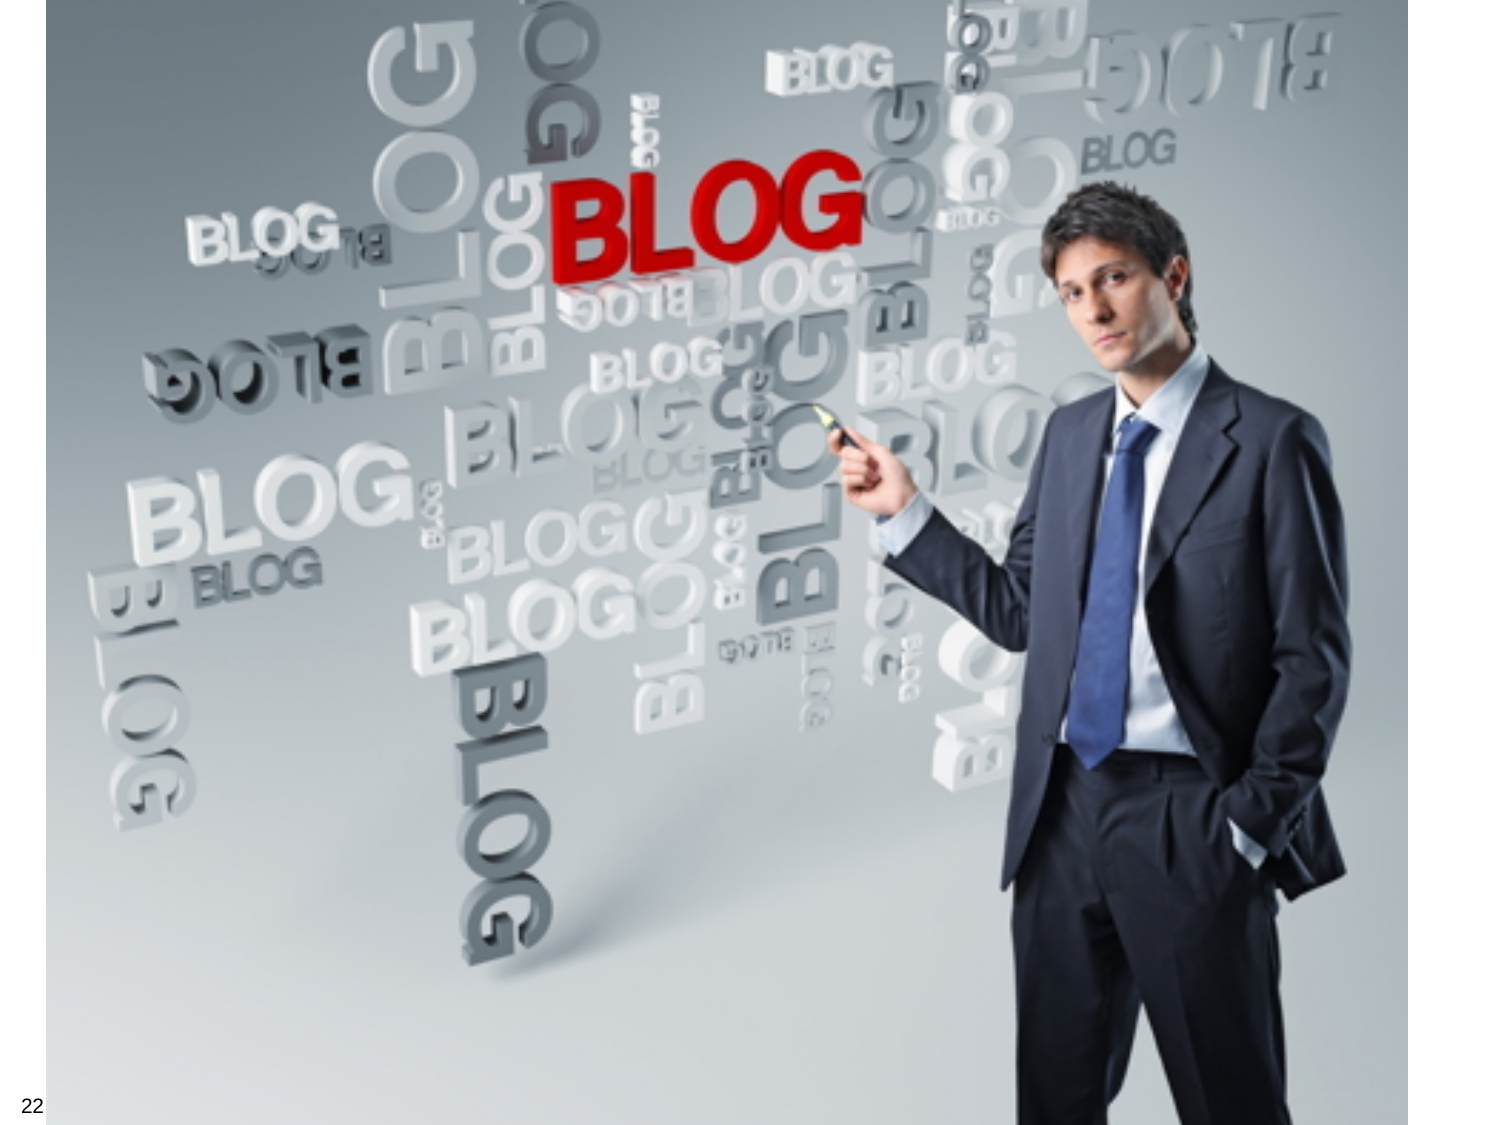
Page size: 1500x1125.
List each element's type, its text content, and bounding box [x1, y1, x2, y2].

picture [46, 0, 1408, 1125]
slide_number 22 [0, 1085, 41, 1125]
